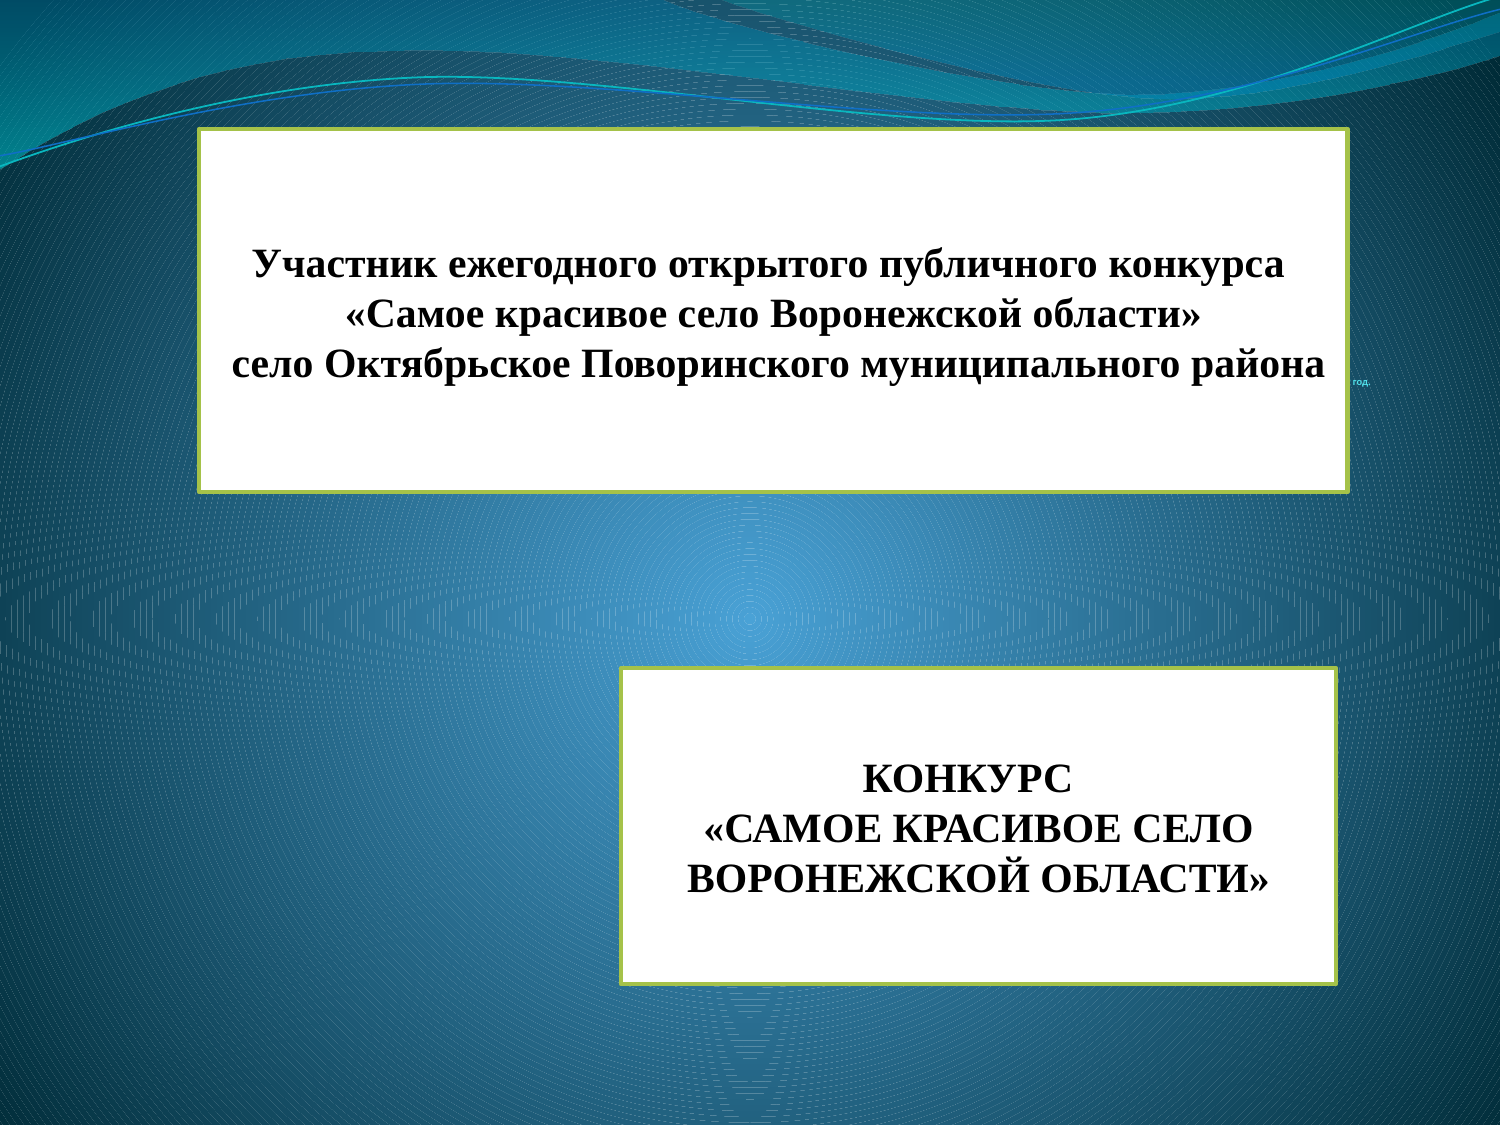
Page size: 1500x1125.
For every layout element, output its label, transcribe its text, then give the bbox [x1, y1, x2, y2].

text_box Участник ежегодного открытого публичного конкурса «Самое красивое село Воронежской области» село Октябрьское Поворинского муниципального района [197, 127, 1350, 494]
text_box КОНКУРС «САМОЕ КРАСИВОЕ СЕЛО ВОРОНЕЖСКОЙ ОБЛАСТИ» [619, 666, 1338, 986]
title Отчет главы администрации Октябрьского сельского поселения о проделанной работе за 2019 год. [87, 224, 1376, 525]
